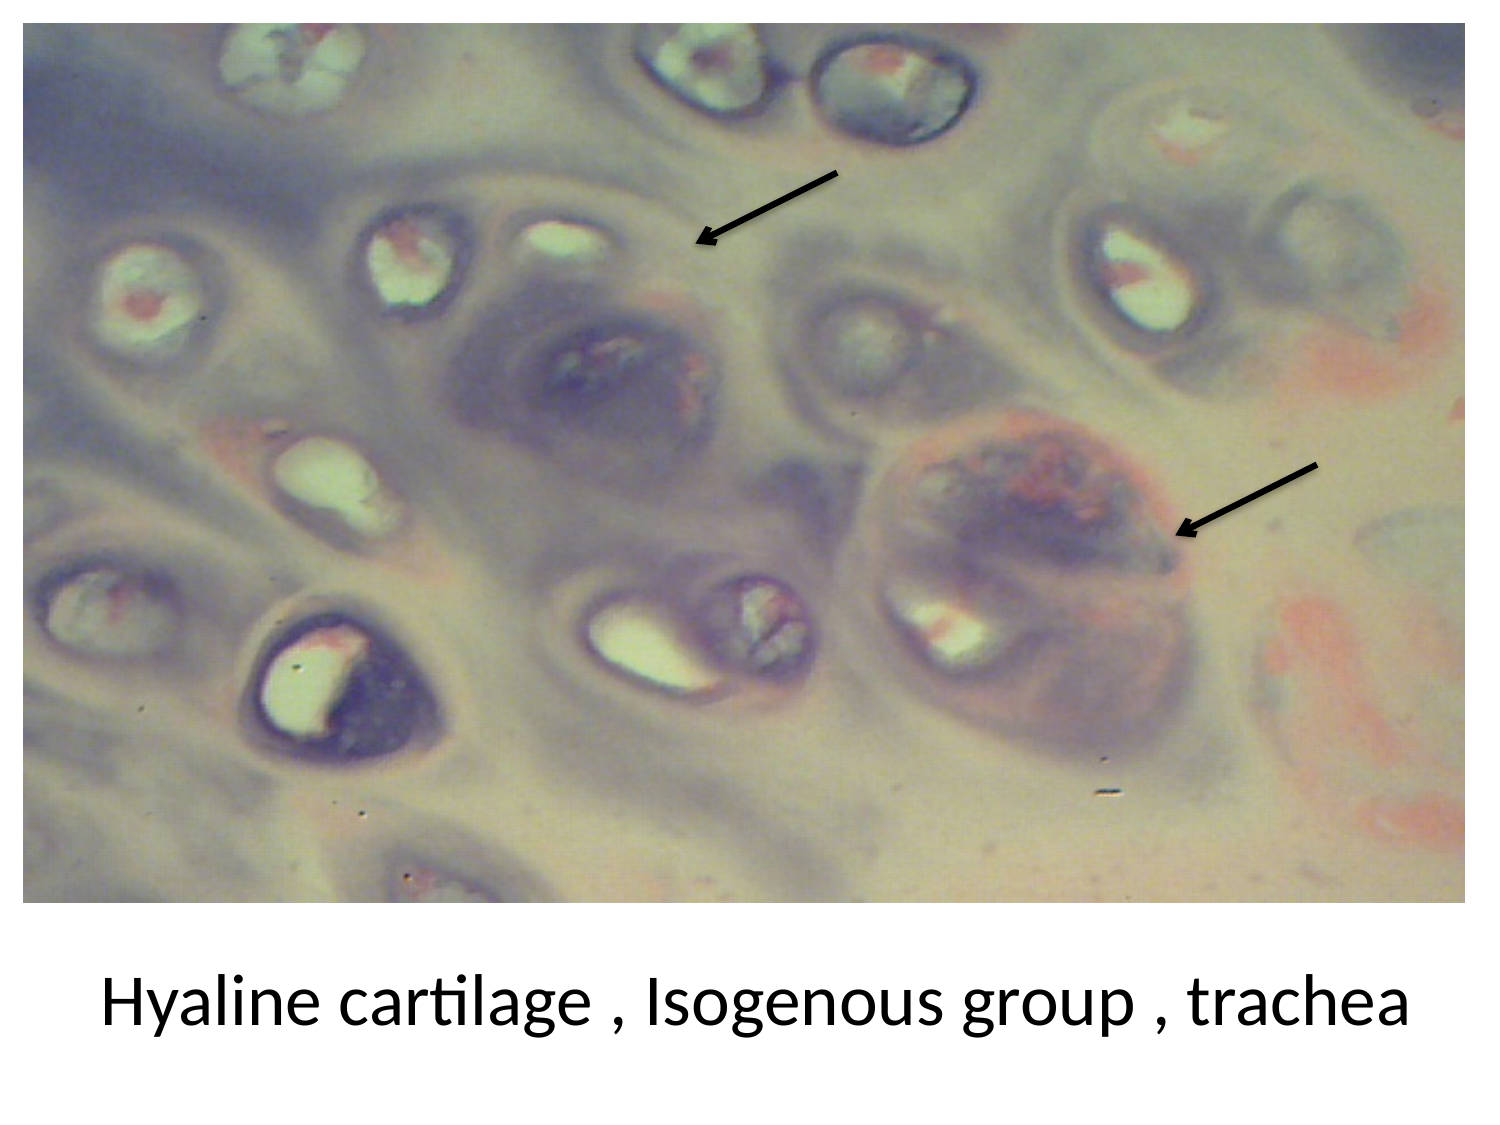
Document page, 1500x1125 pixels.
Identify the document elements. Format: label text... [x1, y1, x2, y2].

picture [23, 23, 1466, 903]
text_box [695, 172, 838, 244]
title Hyaline cartilage , Isogenous group , trachea [82, 911, 1432, 1090]
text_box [1174, 464, 1318, 536]
